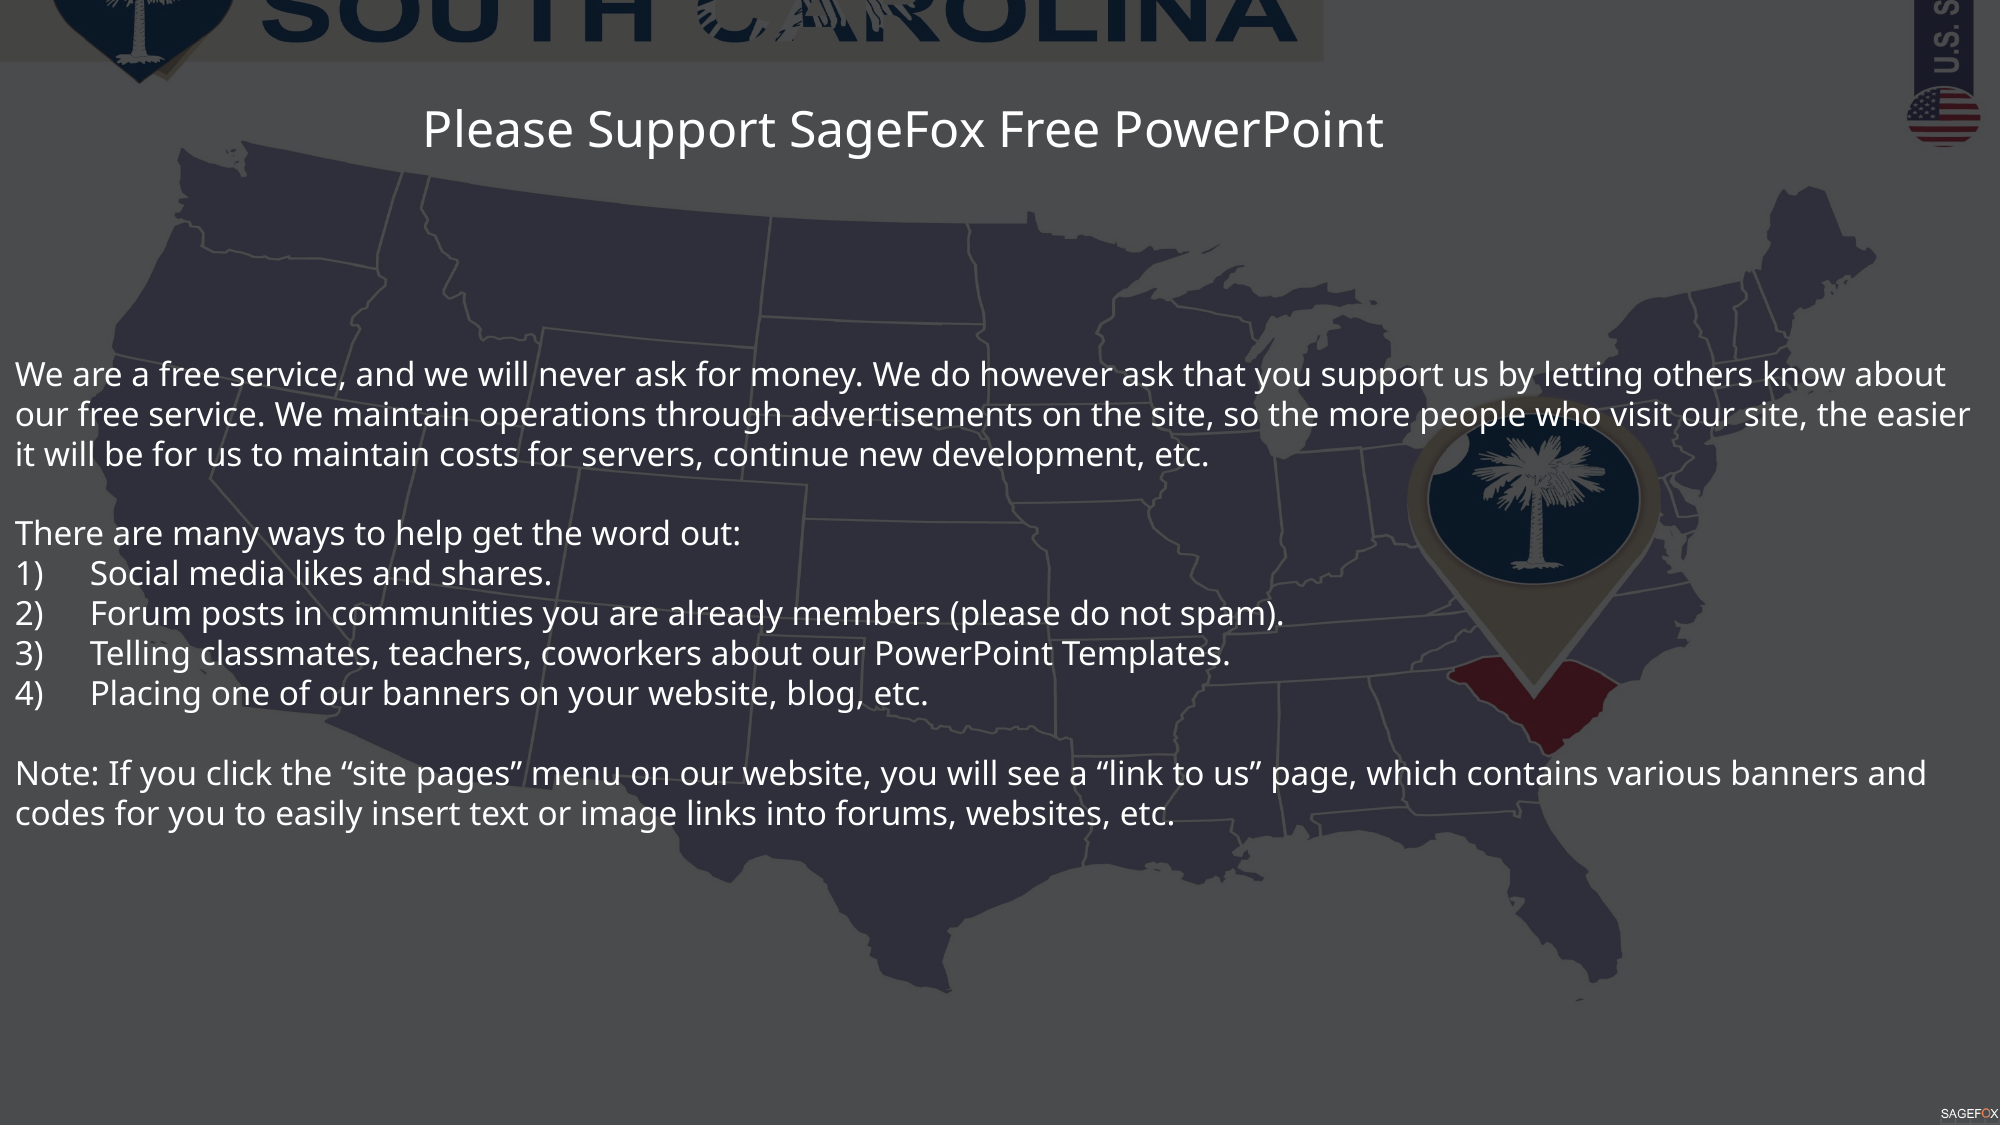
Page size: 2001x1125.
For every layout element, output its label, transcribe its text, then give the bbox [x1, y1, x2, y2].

text_box We are a free service, and we will never ask for money. We do however ask that you support us by letting others know about our free service. We maintain operations through advertisements on the site, so the more people who visit our site, the easier it will be for us to maintain costs for servers, continue new development, etc. There are many ways to help get the word out: Social media likes and shares. Forum posts in communities you are already members (please do not spam). Telling classmates, teachers, coworkers about our PowerPoint Templates. Placing one of our banners on your website, blog, etc. Note: If you click the “site pages” menu on our website, you will see a “link to us” page, which contains various banners and codes for you to easily insert text or image links into forums, websites, etc. [0, 0, 2000, 1125]
title Please Support SageFox Free PowerPoint [363, 72, 1444, 190]
